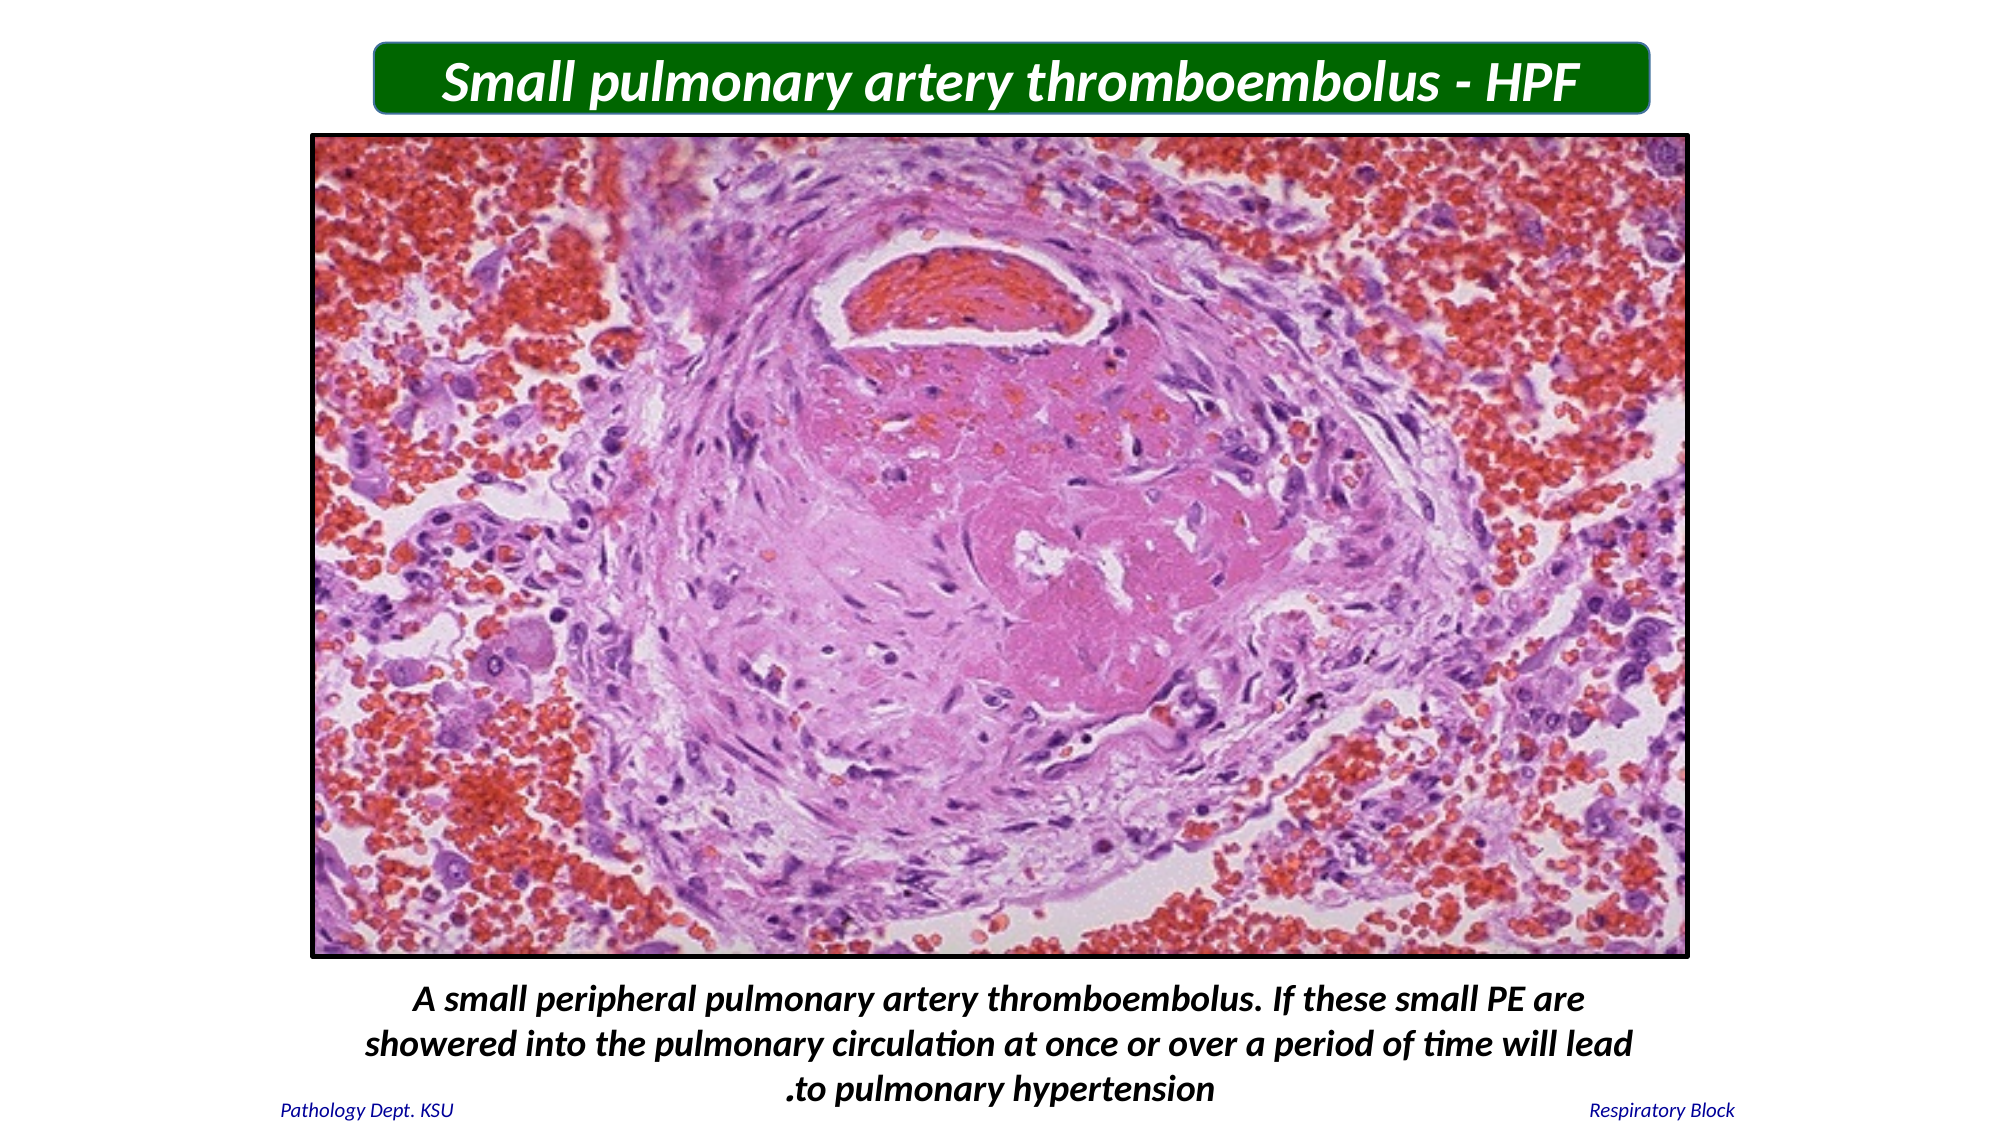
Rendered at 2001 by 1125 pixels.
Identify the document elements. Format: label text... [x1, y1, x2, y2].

text_box Small pulmonary artery thromboembolus - HPF [372, 41, 1651, 115]
text_box Pathology Dept. KSU [249, 1089, 469, 1125]
picture [314, 137, 1686, 955]
text_box Respiratory Block [1566, 1089, 1750, 1125]
text_box A small peripheral pulmonary artery thromboembolus. If these small PE are showered into the pulmonary circulation at once or over a period of time will lead to pulmonary hypertension. [338, 966, 1662, 1116]
